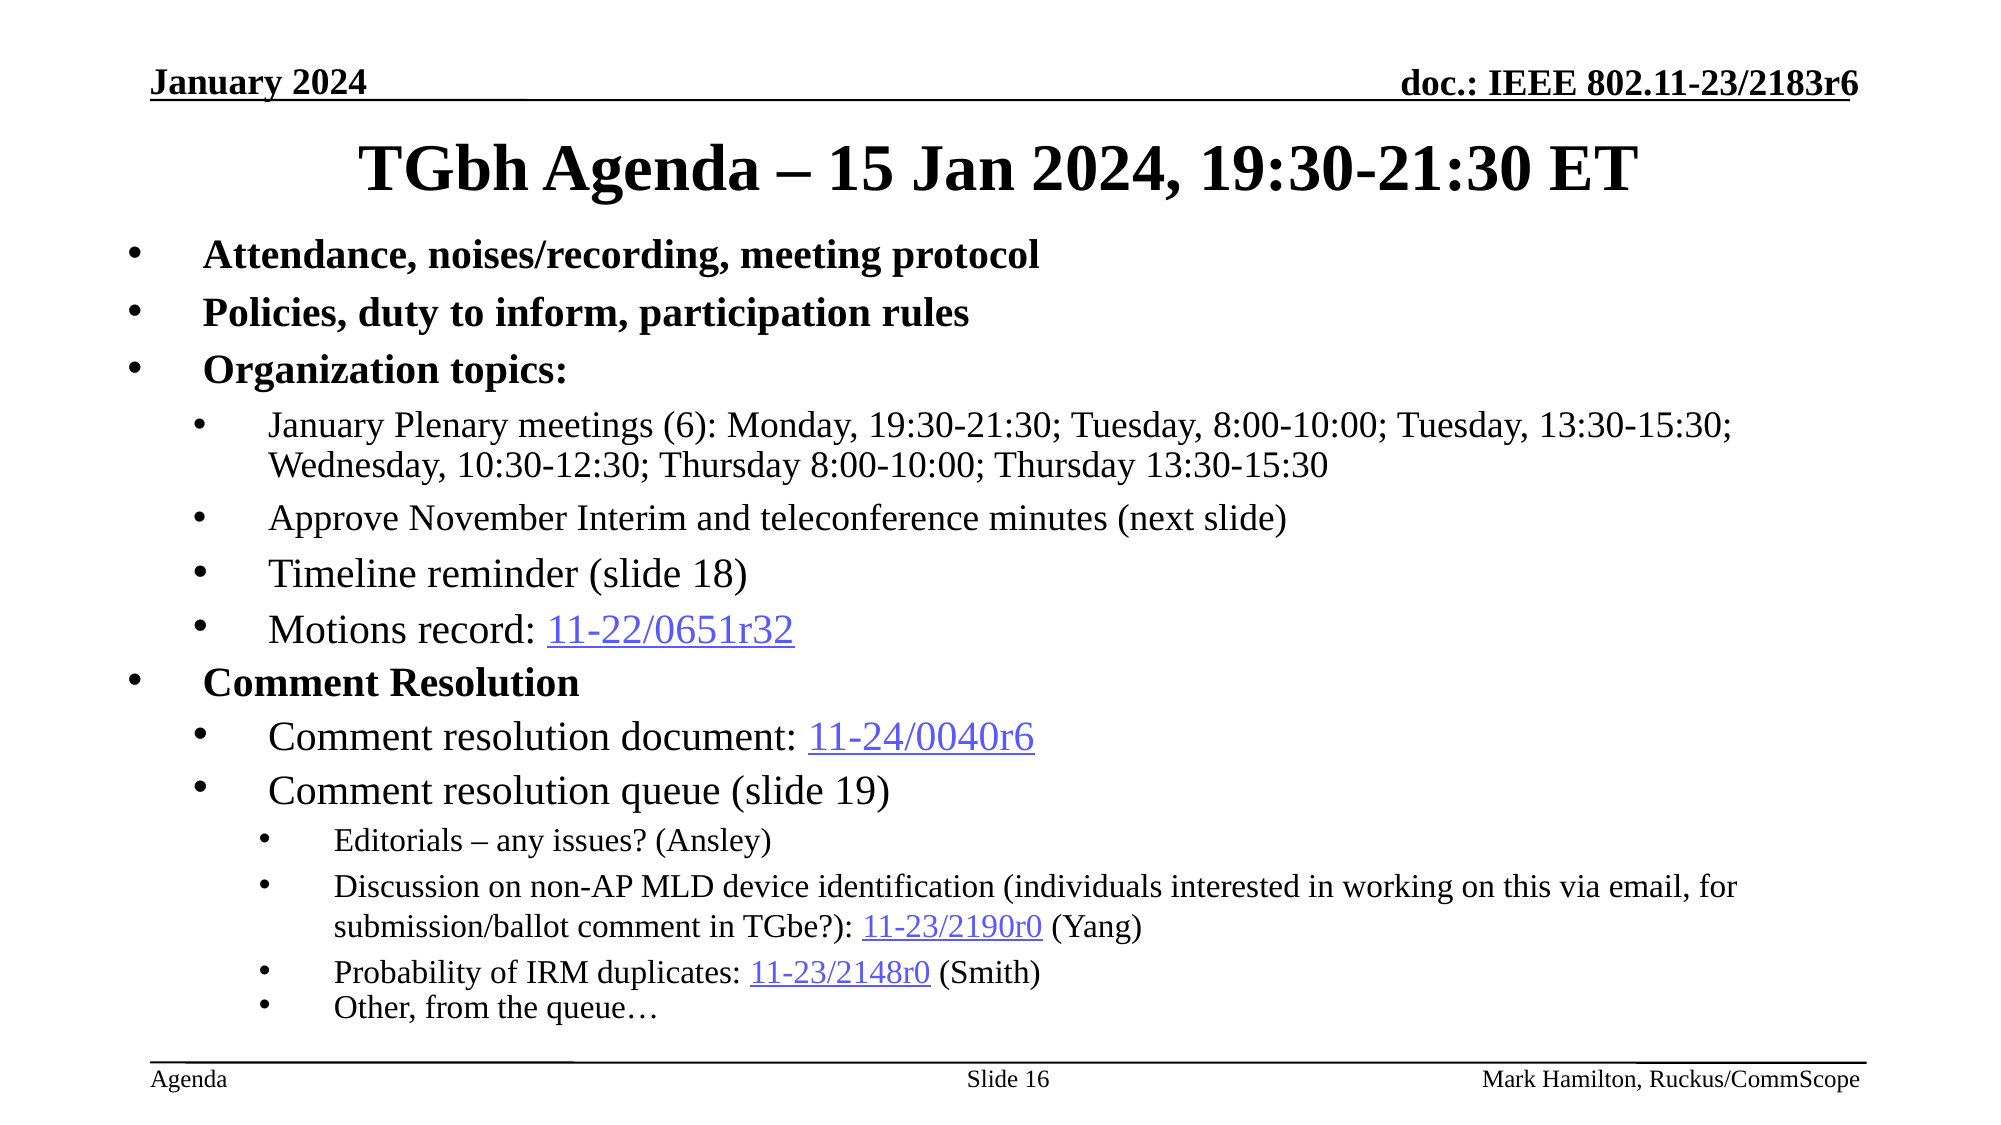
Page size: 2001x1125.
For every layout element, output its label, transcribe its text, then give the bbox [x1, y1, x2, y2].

title TGbh Agenda – 15 Jan 2024, 19:30-21:30 ET [149, 124, 1850, 204]
slide_number Slide 16 [950, 1061, 1067, 1123]
list Attendance, noises/recording, meeting protocol Policies, duty to inform, participation rules Organization topics: January Plenary meetings (6): Monday, 19:30-21:30; Tuesday, 8:00-10:00; Tuesday, 13:30-15:30; Wednesday, 10:30-12:30; Thursday 8:00-10:00; Thursday 13:30-15:30 Approve November Interim and teleconference minutes (next slide) Timeline reminder (slide 18) Motions record: 11-22/0651r32 Comment Resolution Comment resolution document: 11-24/0040r6 Comment resolution queue (slide 19) Editorials – any issues? (Ansley) Discussion on non-AP MLD device identification (individuals interested in working on this via email, for submission/ballot comment in TGbe?): 11-23/2190r0 (Yang) Probability of IRM duplicates: 11-23/2148r0 (Smith) Other, from the queue… [112, 224, 1926, 1063]
